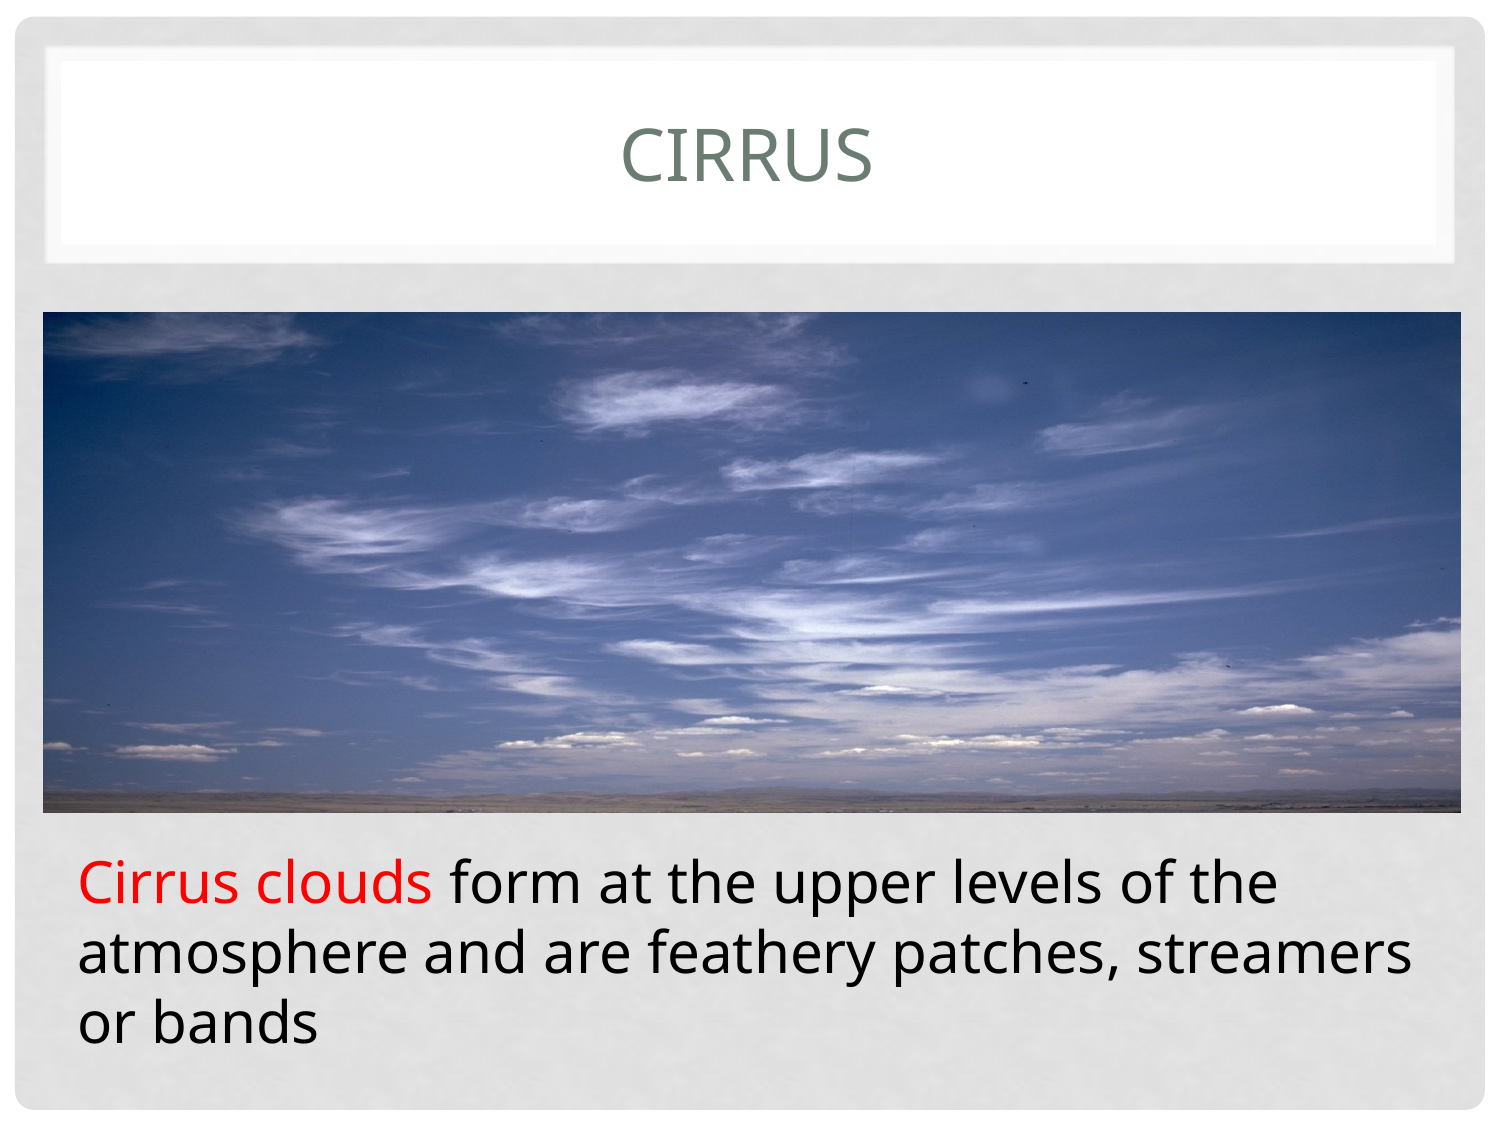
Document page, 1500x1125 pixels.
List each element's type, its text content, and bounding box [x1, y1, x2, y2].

text_box Cirrus clouds form at the upper levels of the atmosphere and are feathery patches, streamers or bands [62, 837, 1461, 1108]
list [43, 312, 1461, 813]
title Cirrus [69, 66, 1425, 238]
